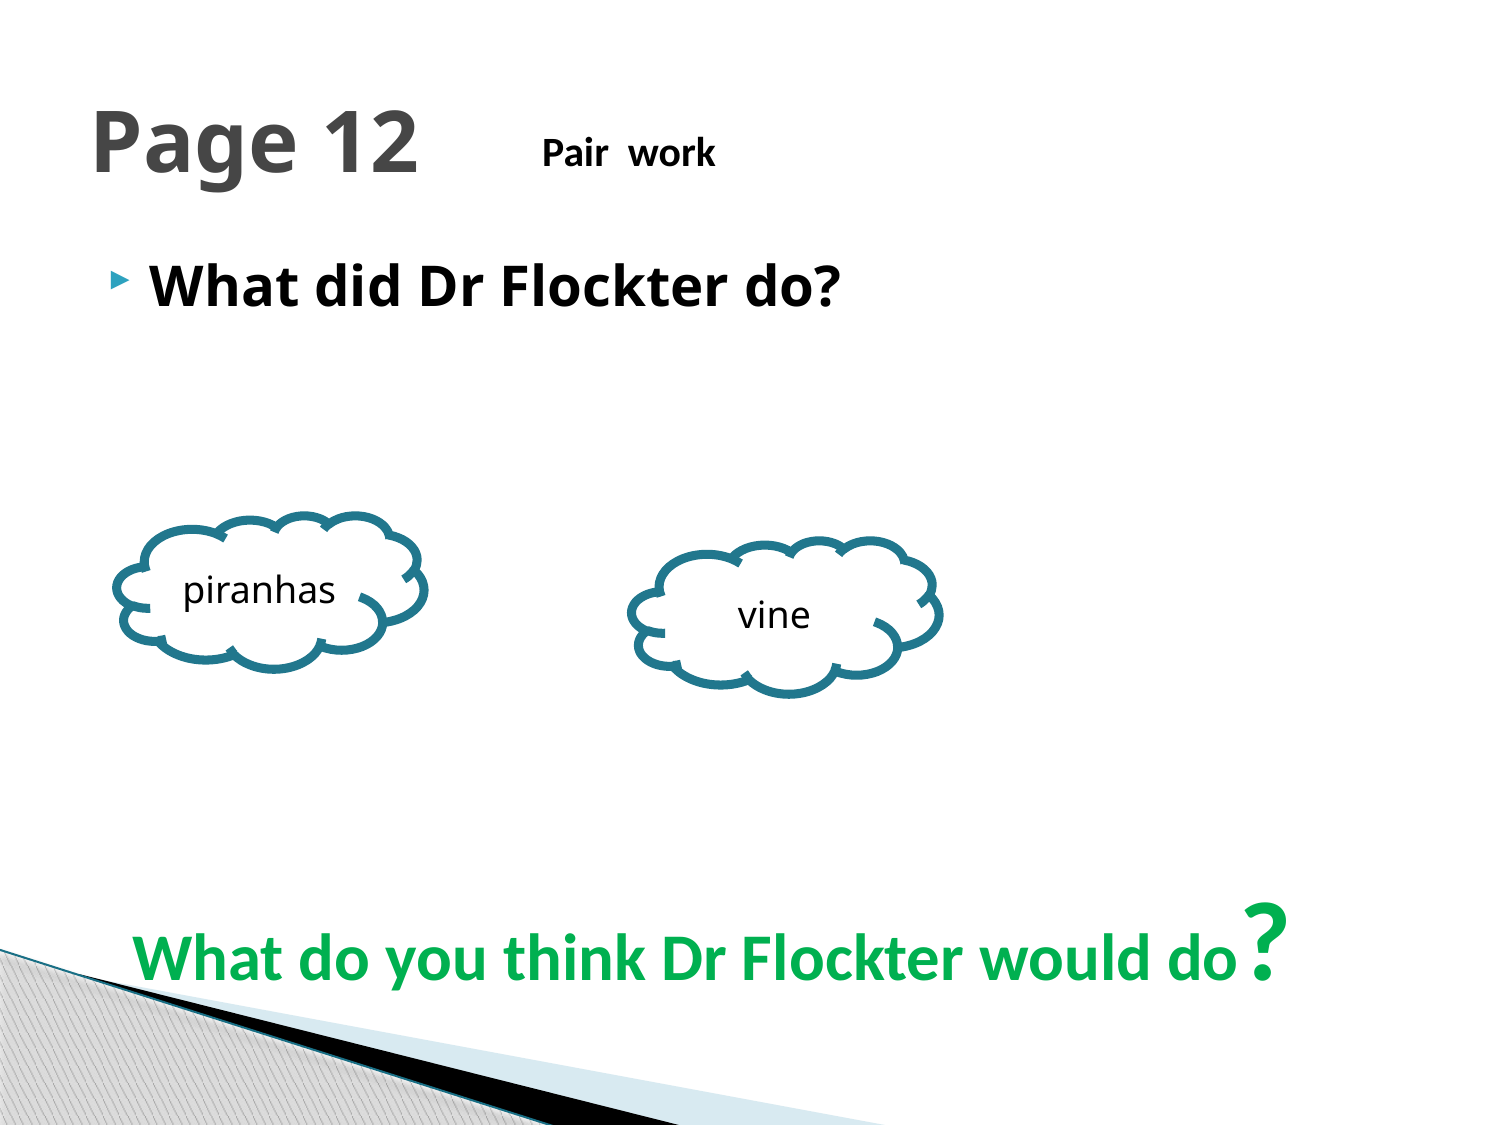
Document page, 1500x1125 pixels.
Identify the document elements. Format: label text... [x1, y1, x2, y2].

text_box Pair work [527, 117, 939, 182]
text_box vine [626, 536, 944, 699]
text_box piranhas [112, 511, 429, 674]
list What did Dr Flockter do? [75, 243, 1425, 986]
title Page 12 [75, 45, 1425, 233]
text_box What do you think Dr Flockter would do? [117, 860, 1346, 1010]
